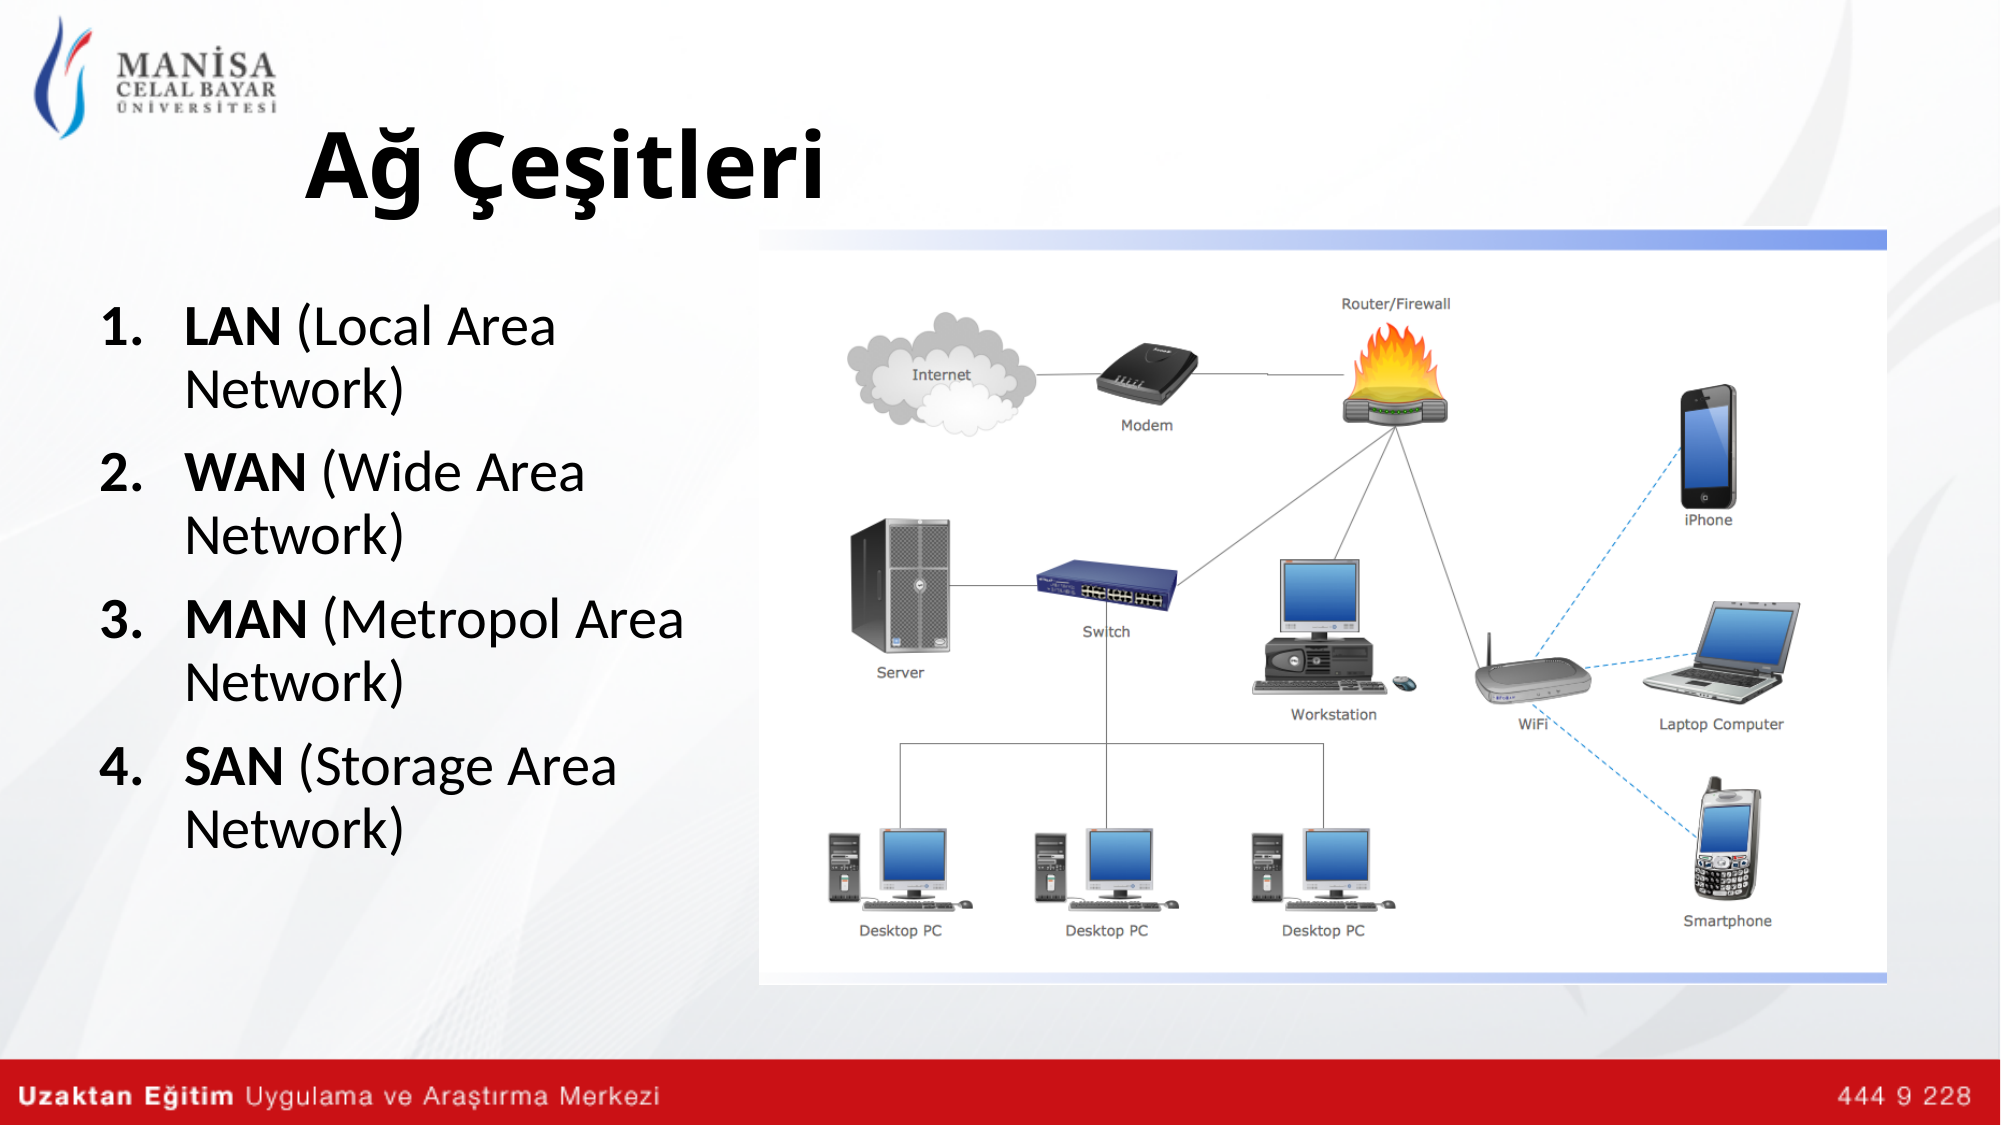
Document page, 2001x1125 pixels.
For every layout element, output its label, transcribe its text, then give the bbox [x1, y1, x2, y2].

list LAN (Local Area Network) WAN (Wide Area Network) MAN (Metropol Area Network) SAN (Storage Area Network) [84, 287, 714, 950]
picture [0, 0, 2001, 1125]
title Ağ Çeşitleri [290, 59, 1863, 278]
